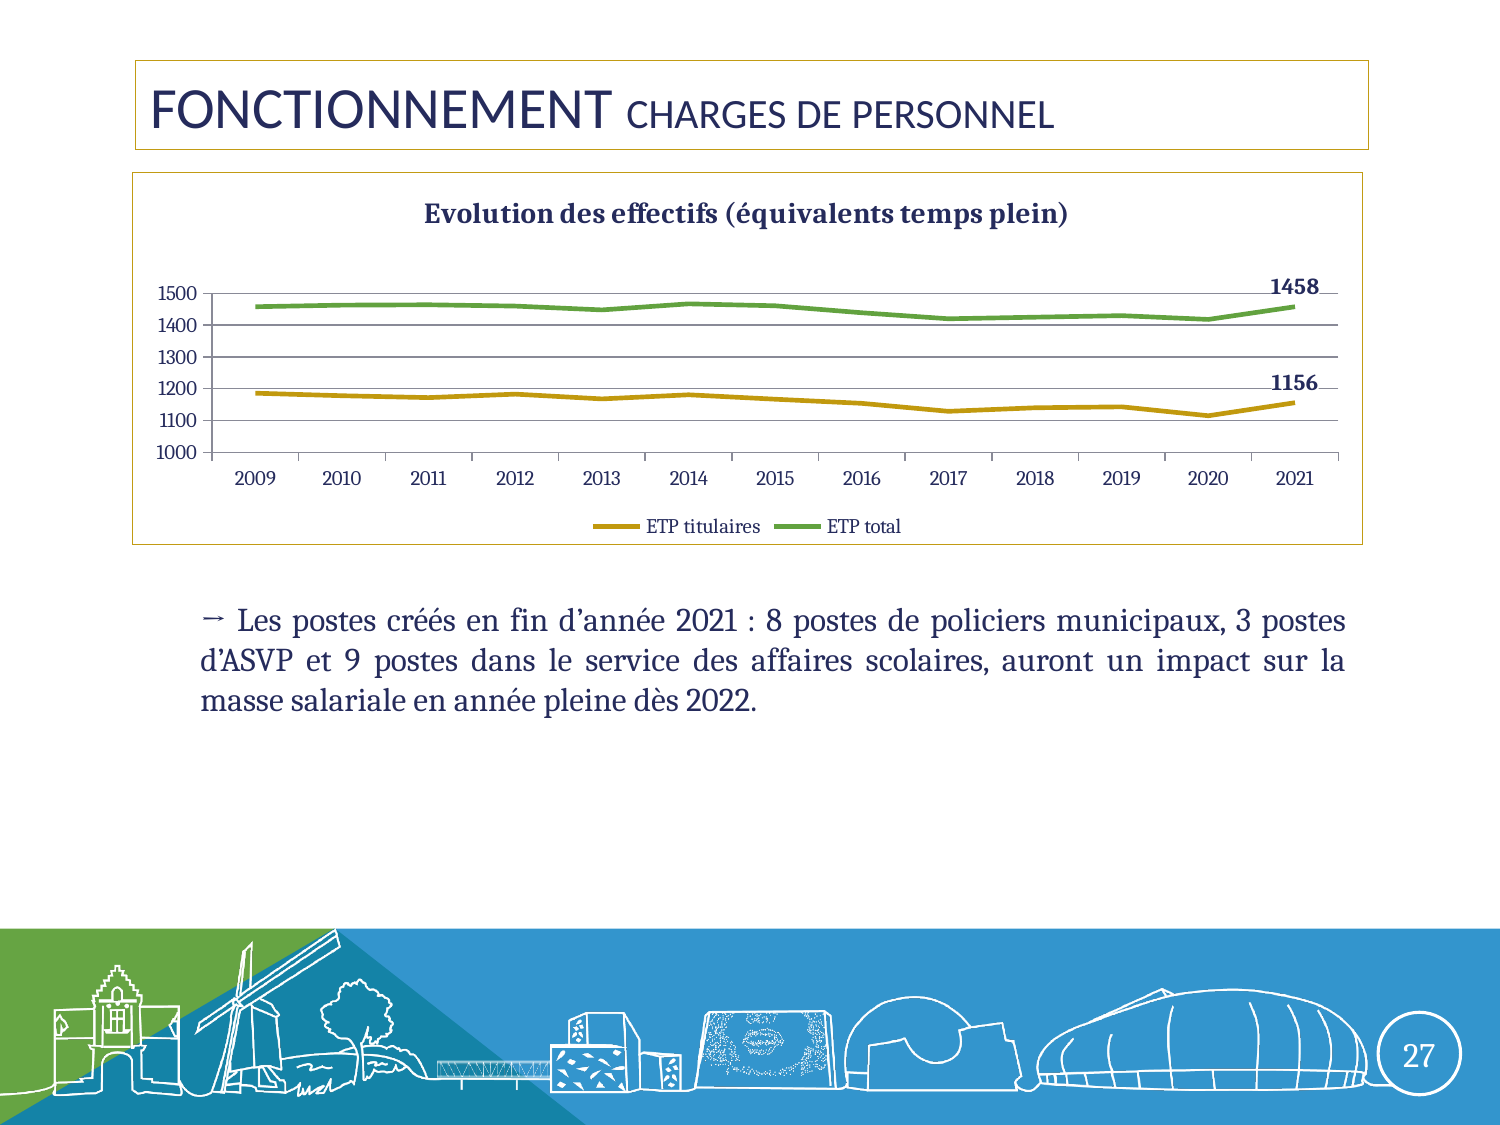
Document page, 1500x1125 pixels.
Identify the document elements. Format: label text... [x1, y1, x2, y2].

slide_number 27 [1376, 1010, 1463, 1097]
title Fonctionnement charges de personnel [135, 60, 1369, 150]
picture [0, 928, 1395, 1097]
list → Les postes créés en fin d’année 2021 : 8 postes de policiers municipaux, 3 postes d’ASVP et 9 postes dans le service des affaires scolaires, auront un impact sur la masse salariale en année pleine dès 2022. [129, 590, 1363, 867]
chart [131, 172, 1364, 545]
